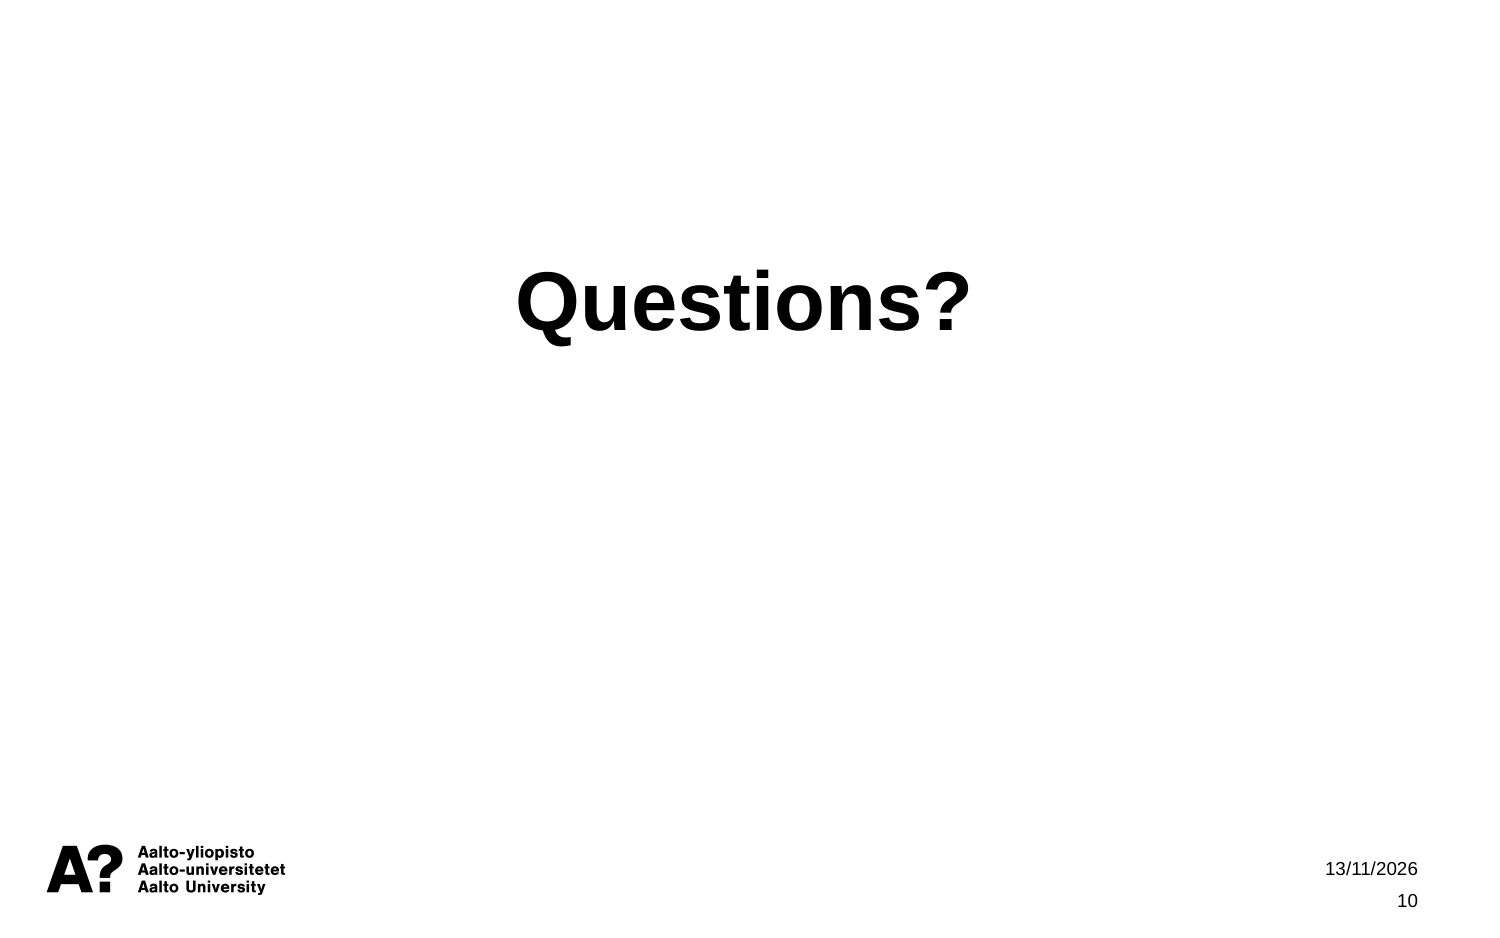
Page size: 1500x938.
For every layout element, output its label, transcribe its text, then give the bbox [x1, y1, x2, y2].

picture [0, 799, 333, 938]
slide_number 10 [1095, 883, 1434, 916]
list Questions? [47, 246, 1442, 803]
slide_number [1095, 851, 1434, 883]
